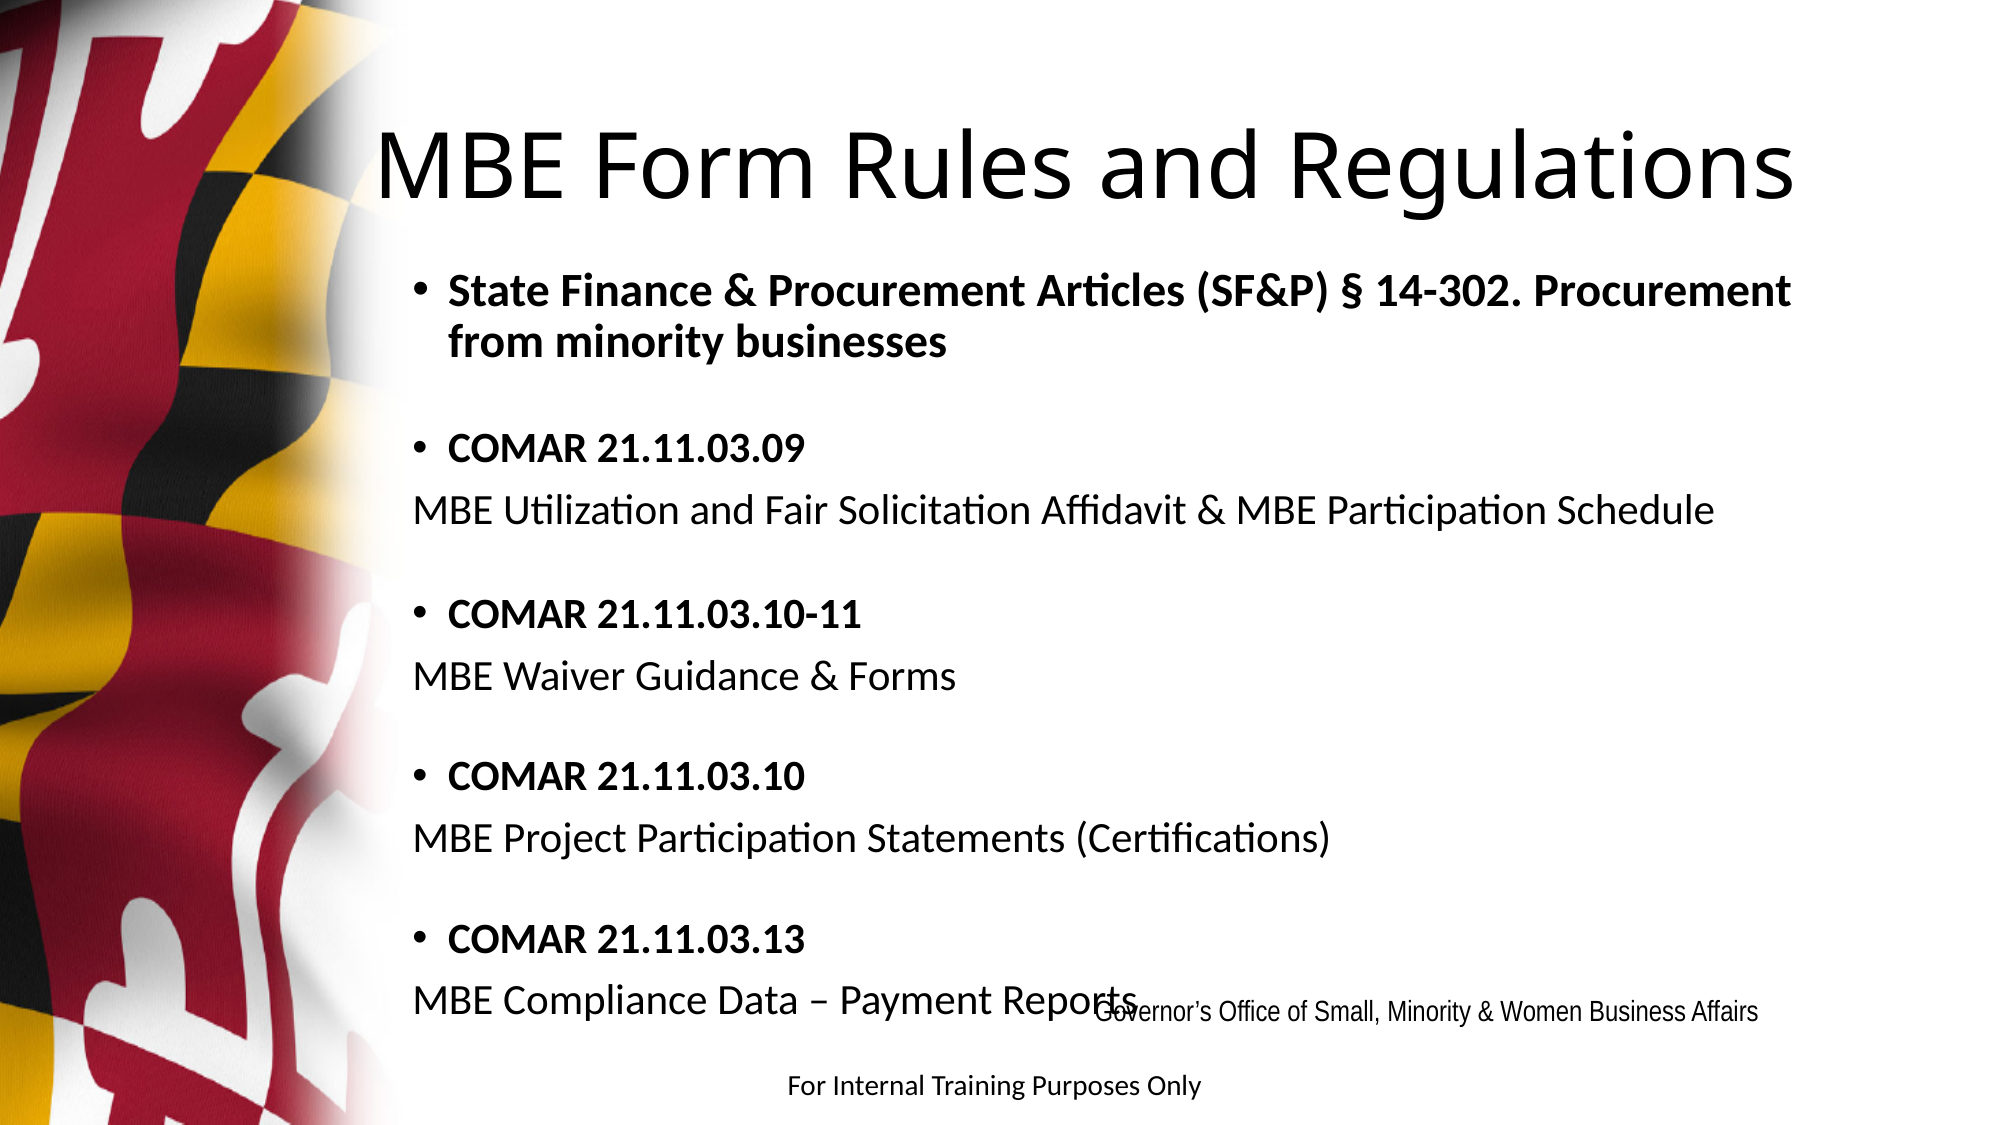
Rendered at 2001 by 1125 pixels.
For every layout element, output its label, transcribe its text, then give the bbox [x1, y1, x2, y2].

footer For Internal Training Purposes Only [450, 1042, 1738, 1125]
title MBE Form Rules and Regulations [450, 59, 1863, 257]
picture [0, 0, 450, 1125]
list State Finance & Procurement Articles (SF&P) § 14-302. Procurement from minority businesses COMAR 21.11.03.09 MBE Utilization and Fair Solicitation Affidavit & MBE Participation Schedule COMAR 21.11.03.10-11 MBE Waiver Guidance & Forms COMAR 21.11.03.10 MBE Project Participation Statements (Certifications) COMAR 21.11.03.13 MBE Compliance Data – Payment Reports [450, 257, 1863, 1036]
text_box Governor’s Office of Small, Minority & Women Business Affairs [1079, 984, 1787, 1035]
